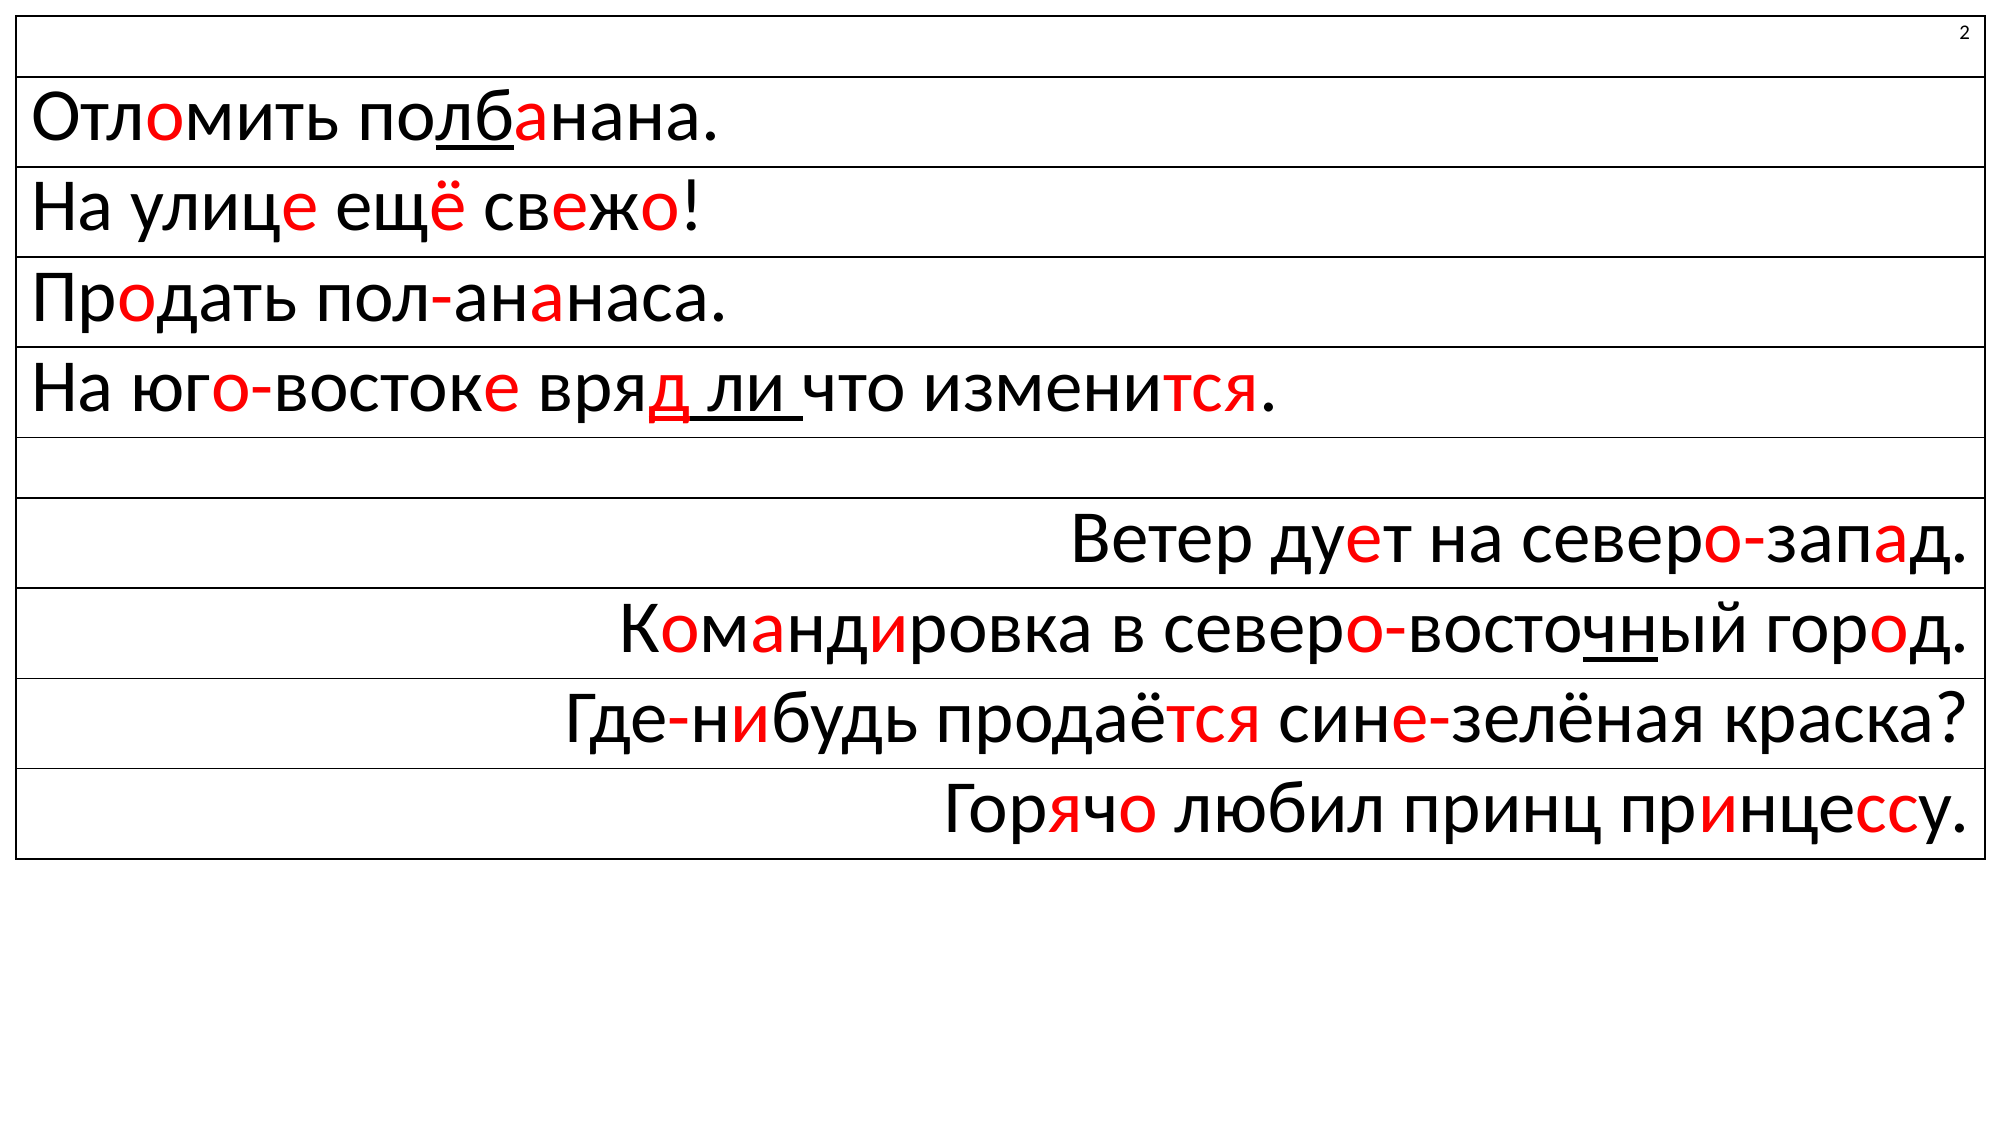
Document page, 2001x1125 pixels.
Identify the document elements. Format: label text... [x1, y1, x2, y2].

table_cell Командировка в северо-восточный город. [17, 589, 1984, 678]
table_cell На юго-востоке вряд ли что изменится. [17, 348, 1984, 437]
table_cell Где-нибудь продаётся сине-зелёная краска? [17, 679, 1984, 768]
table_cell На улице ещё свежо! [17, 168, 1984, 256]
table_cell Отломить полбанана. [17, 78, 1984, 166]
table_cell Ветер дует на северо-запад. [17, 499, 1984, 587]
table_cell Продать пол-ананаса. [17, 258, 1984, 346]
table_header 2 [17, 17, 1984, 76]
table_cell [17, 438, 1984, 497]
table_cell Горячо любил принц принцессу. [17, 769, 1984, 858]
